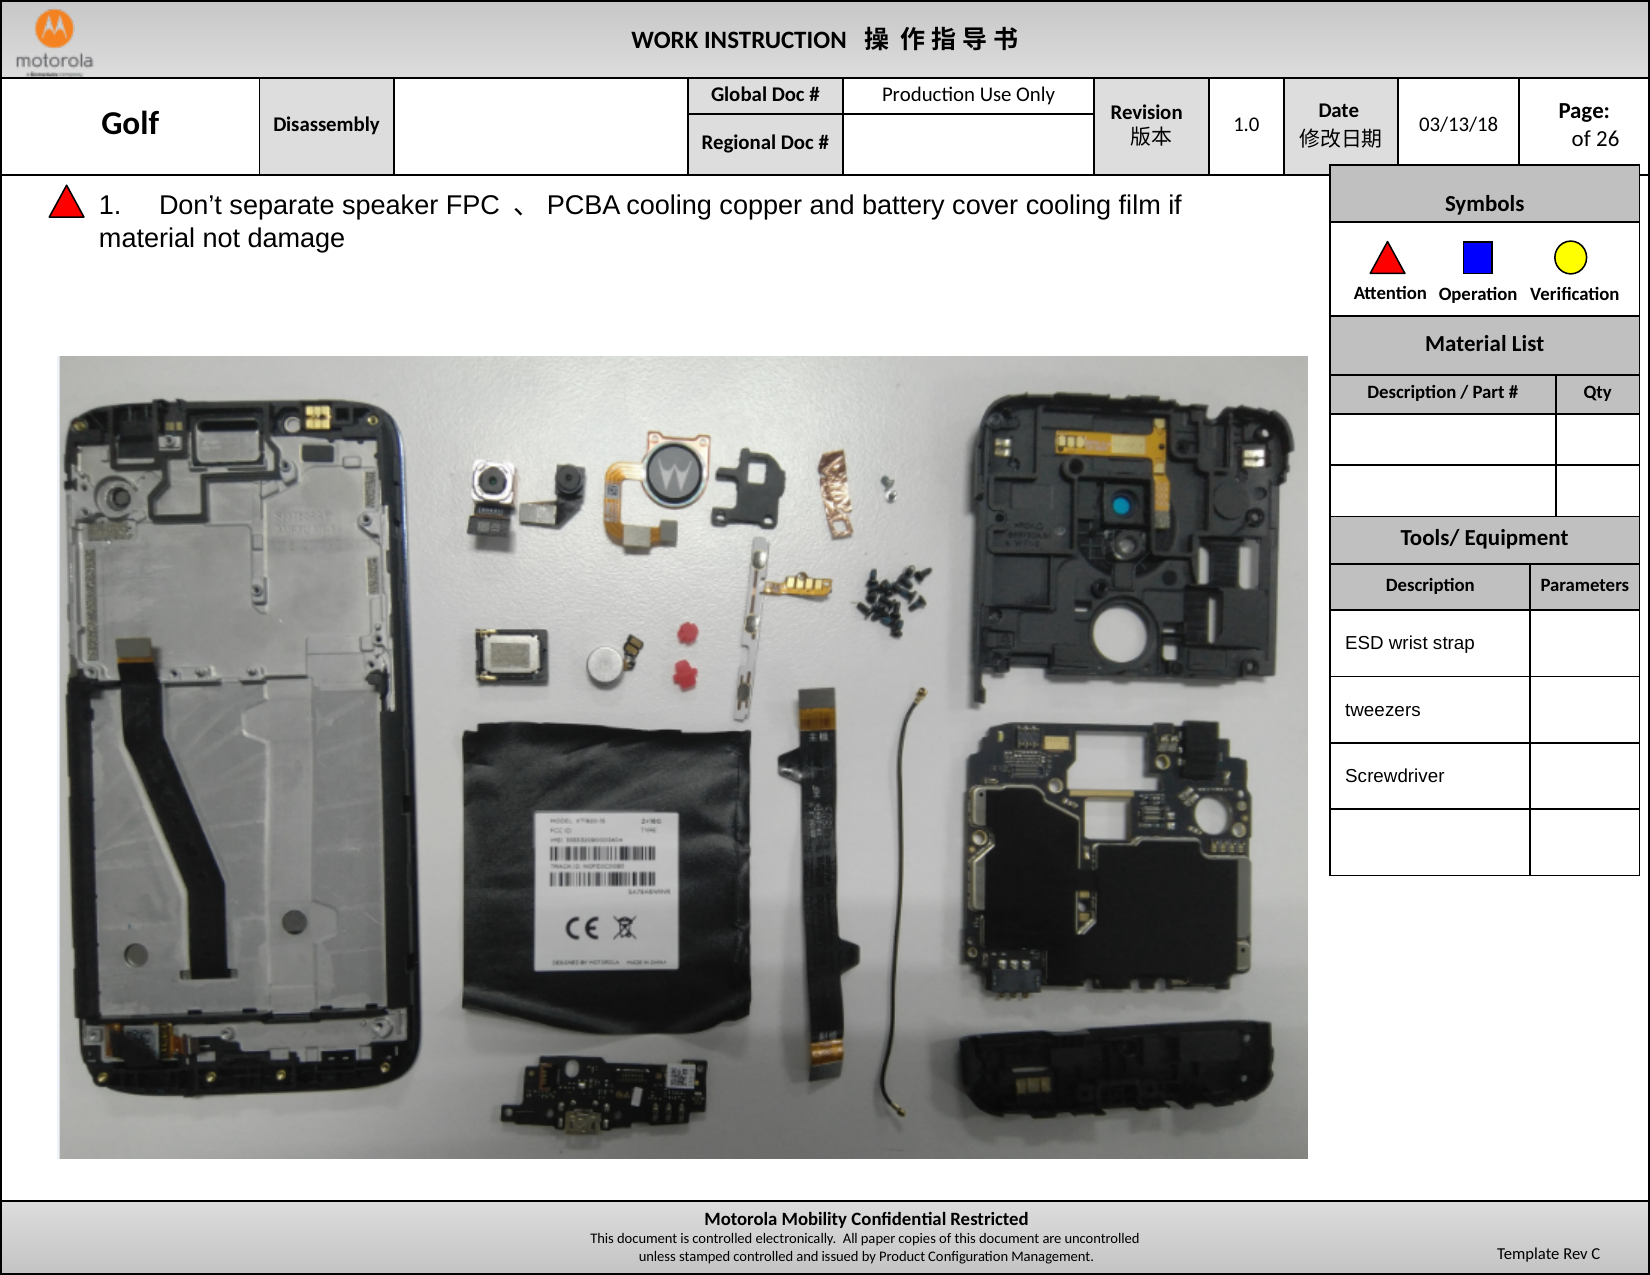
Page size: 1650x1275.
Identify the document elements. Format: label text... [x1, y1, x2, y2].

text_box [1334, 240, 1629, 309]
table_cell [1331, 415, 1555, 464]
picture [57, 355, 1308, 1159]
table_cell tweezers [1331, 677, 1529, 742]
table_cell Parameters [1531, 565, 1639, 609]
table_cell Description [1331, 565, 1529, 609]
table_cell [1531, 611, 1639, 676]
table_cell Tools/ Equipment [1331, 517, 1639, 563]
table_cell [1331, 810, 1529, 875]
text_box 1. Don’t separate speaker FPC 、PCBA cooling copper and battery cover cooling film if material not damage [83, 180, 1277, 261]
picture [0, 0, 109, 89]
table_cell Qty [1557, 376, 1639, 413]
table_cell [1331, 223, 1639, 315]
table_cell Screwdriver [1331, 744, 1529, 808]
table_cell [1331, 466, 1555, 516]
table_cell [1531, 744, 1639, 808]
table_cell Description / Part # [1331, 376, 1555, 413]
text_box [49, 185, 83, 218]
table_cell [1557, 415, 1639, 464]
table_cell [1531, 810, 1639, 875]
table_header Symbols [1331, 166, 1639, 221]
table_cell [1557, 466, 1639, 516]
table_cell [1531, 677, 1639, 742]
table_cell ESD wrist strap [1331, 611, 1529, 676]
table_cell Material List [1331, 317, 1639, 374]
